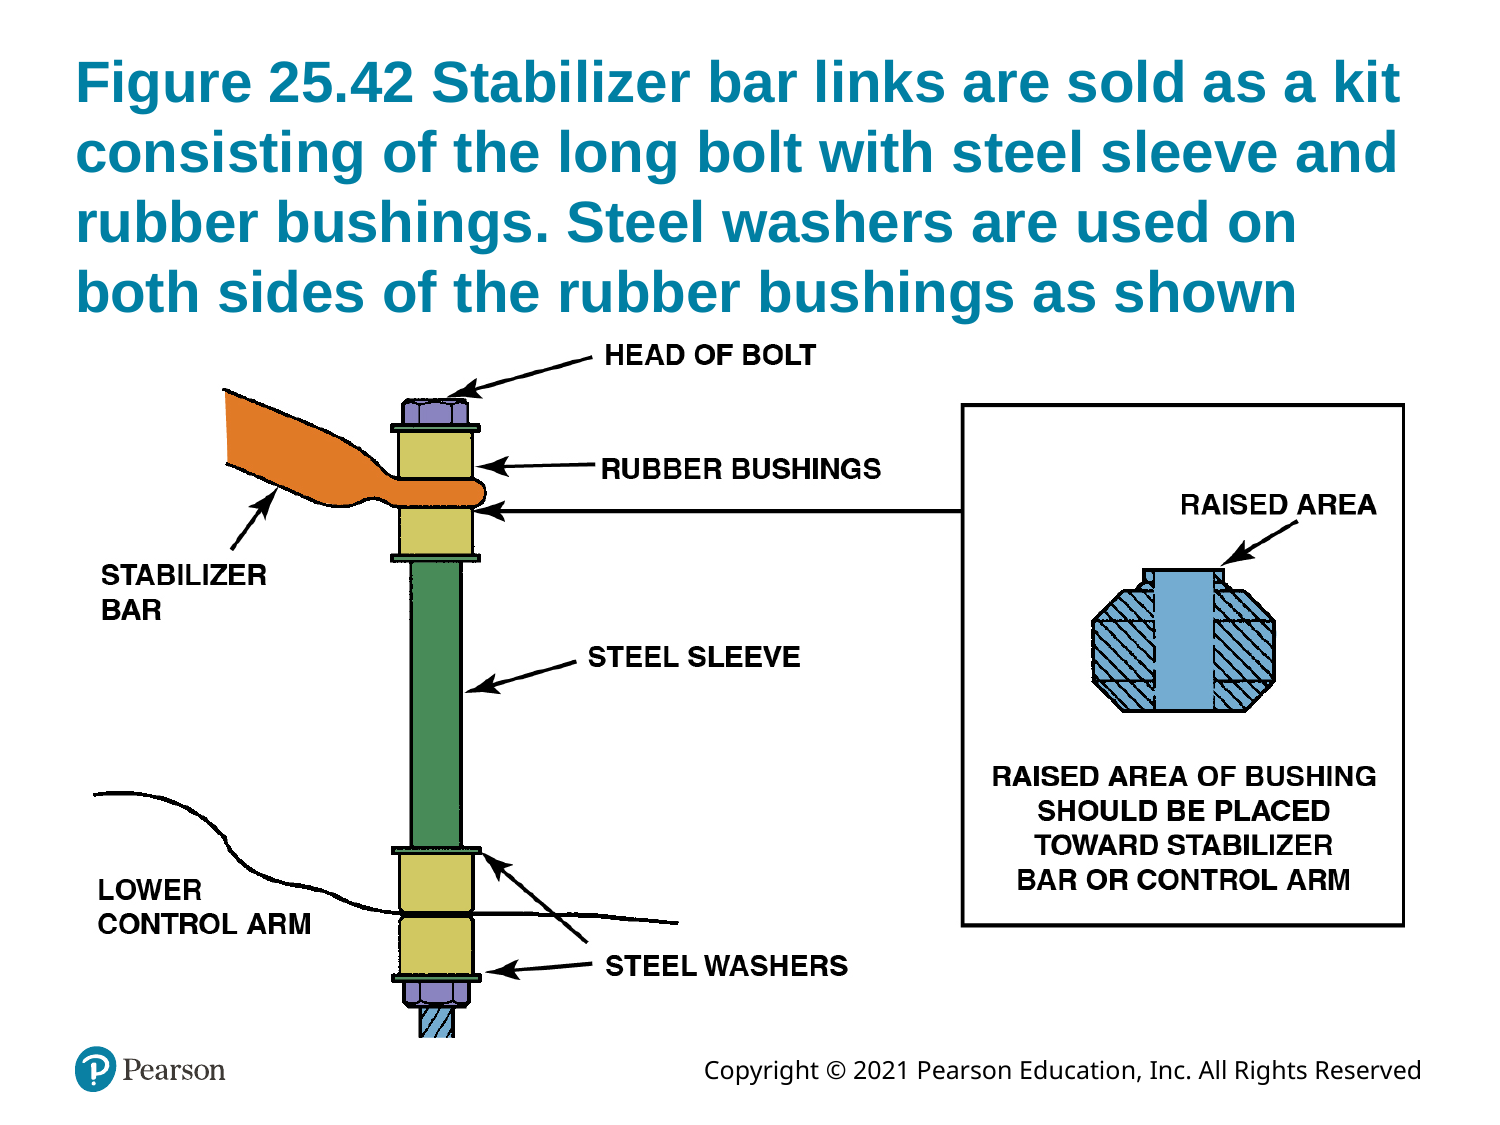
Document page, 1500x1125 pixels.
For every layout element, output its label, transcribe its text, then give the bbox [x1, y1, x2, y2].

title Figure 25.42 Stabilizer bar links are sold as a kit consisting of the long bolt with steel sleeve and rubber bushings. Steel washers are used on both sides of the rubber bushings as shown [75, 39, 1425, 324]
picture [93, 340, 1405, 1038]
